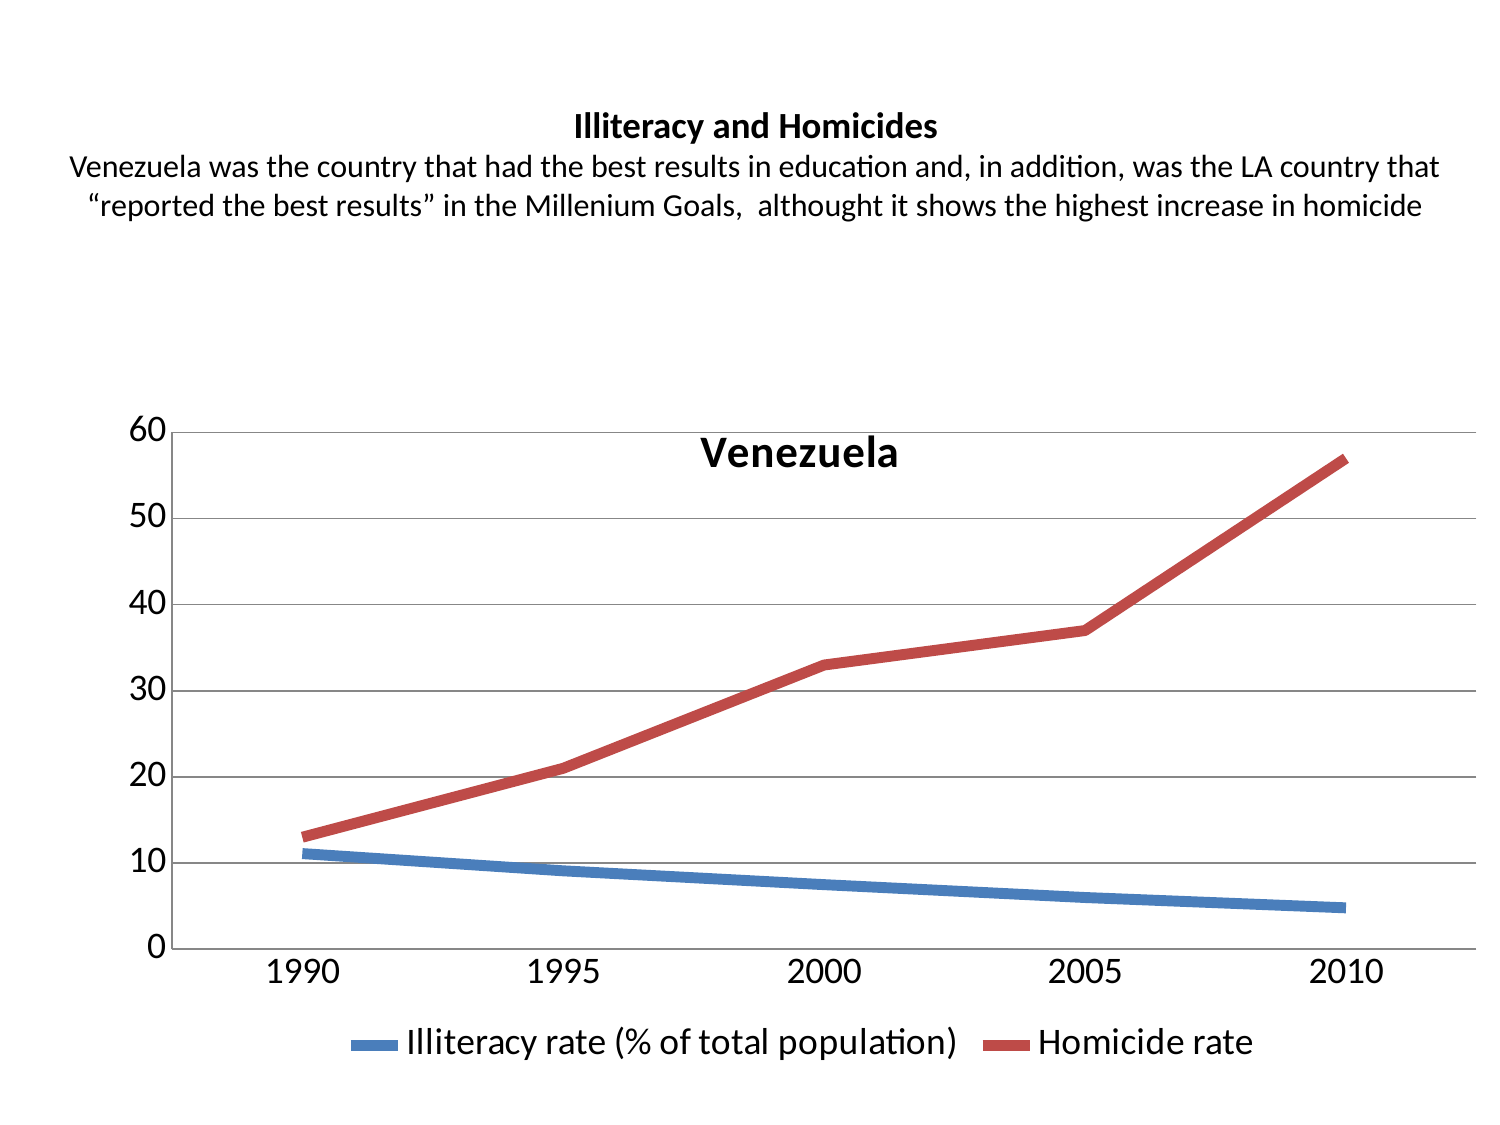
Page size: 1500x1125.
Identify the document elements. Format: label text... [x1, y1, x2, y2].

chart [100, 302, 1500, 1072]
title Illiteracy and Homicides Venezuela was the country that had the best results in education and, in addition, was the LA country that “reported the best results” in the Millenium Goals, althought it shows the highest increase in homicide [53, 45, 1459, 279]
